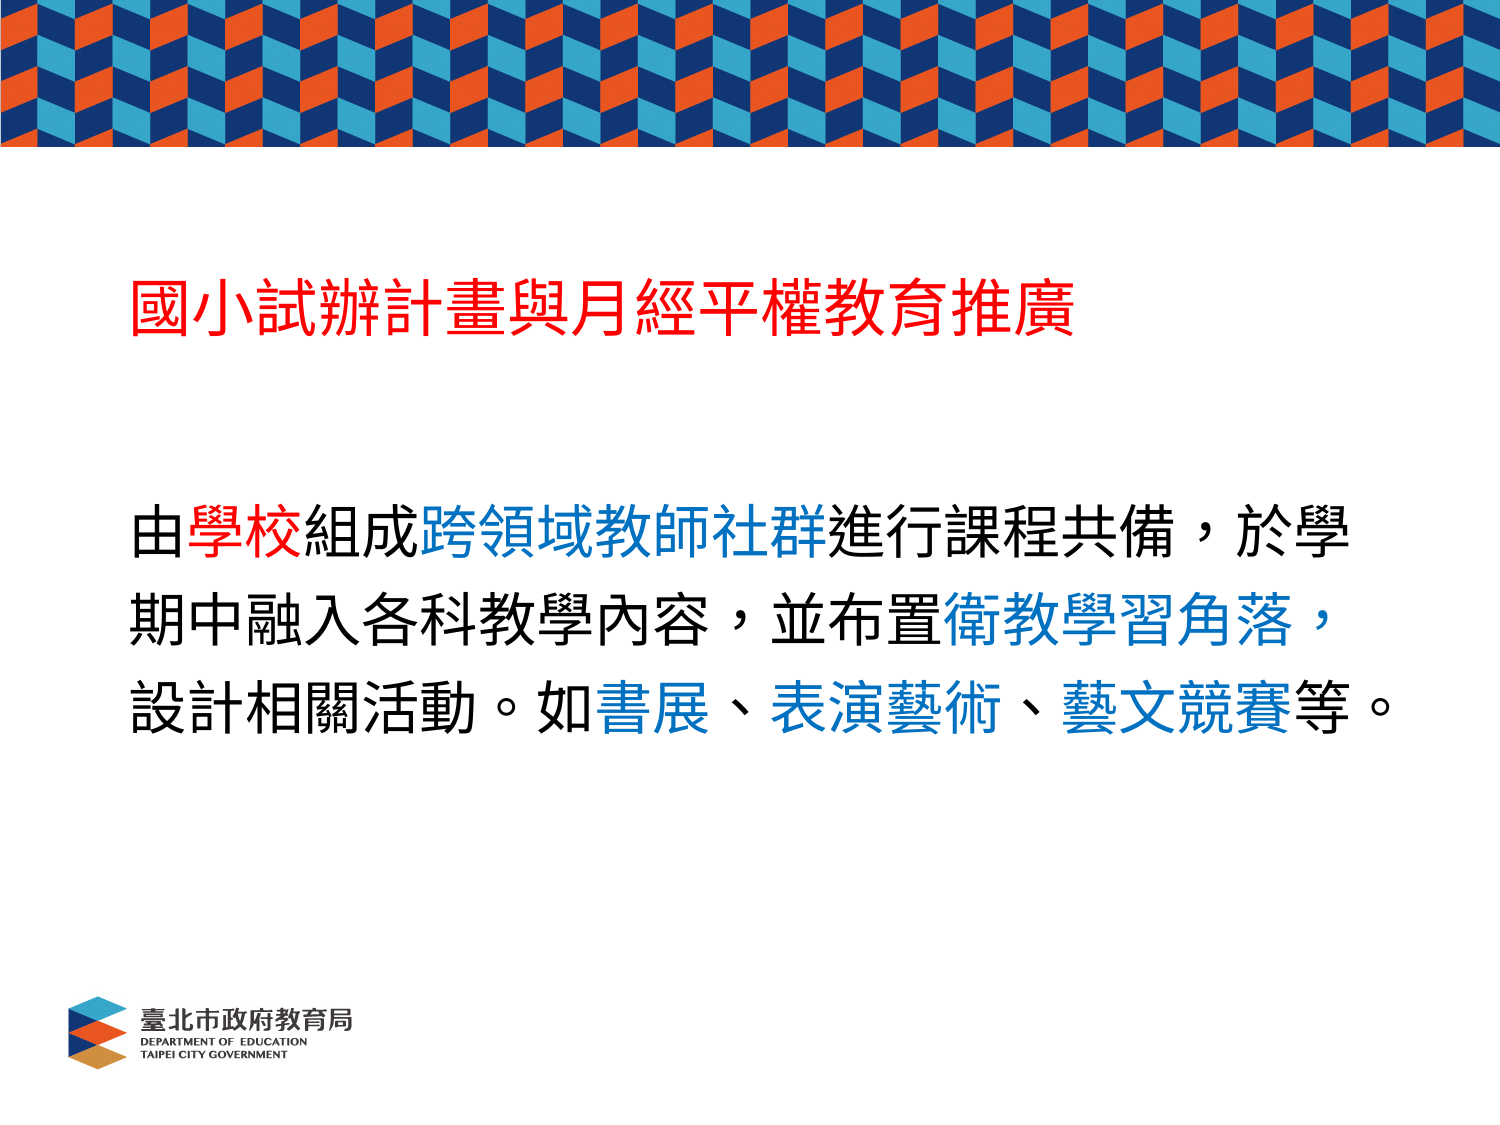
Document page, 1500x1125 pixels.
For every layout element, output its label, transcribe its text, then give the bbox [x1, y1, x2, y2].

text_box 由學校組成跨領域教師社群進行課程共備，於學期中融入各科教學內容，並布置衛教學習角落，設計相關活動。如書展、表演藝術、藝文競賽等。 [113, 267, 1408, 951]
picture [0, 0, 1500, 1125]
